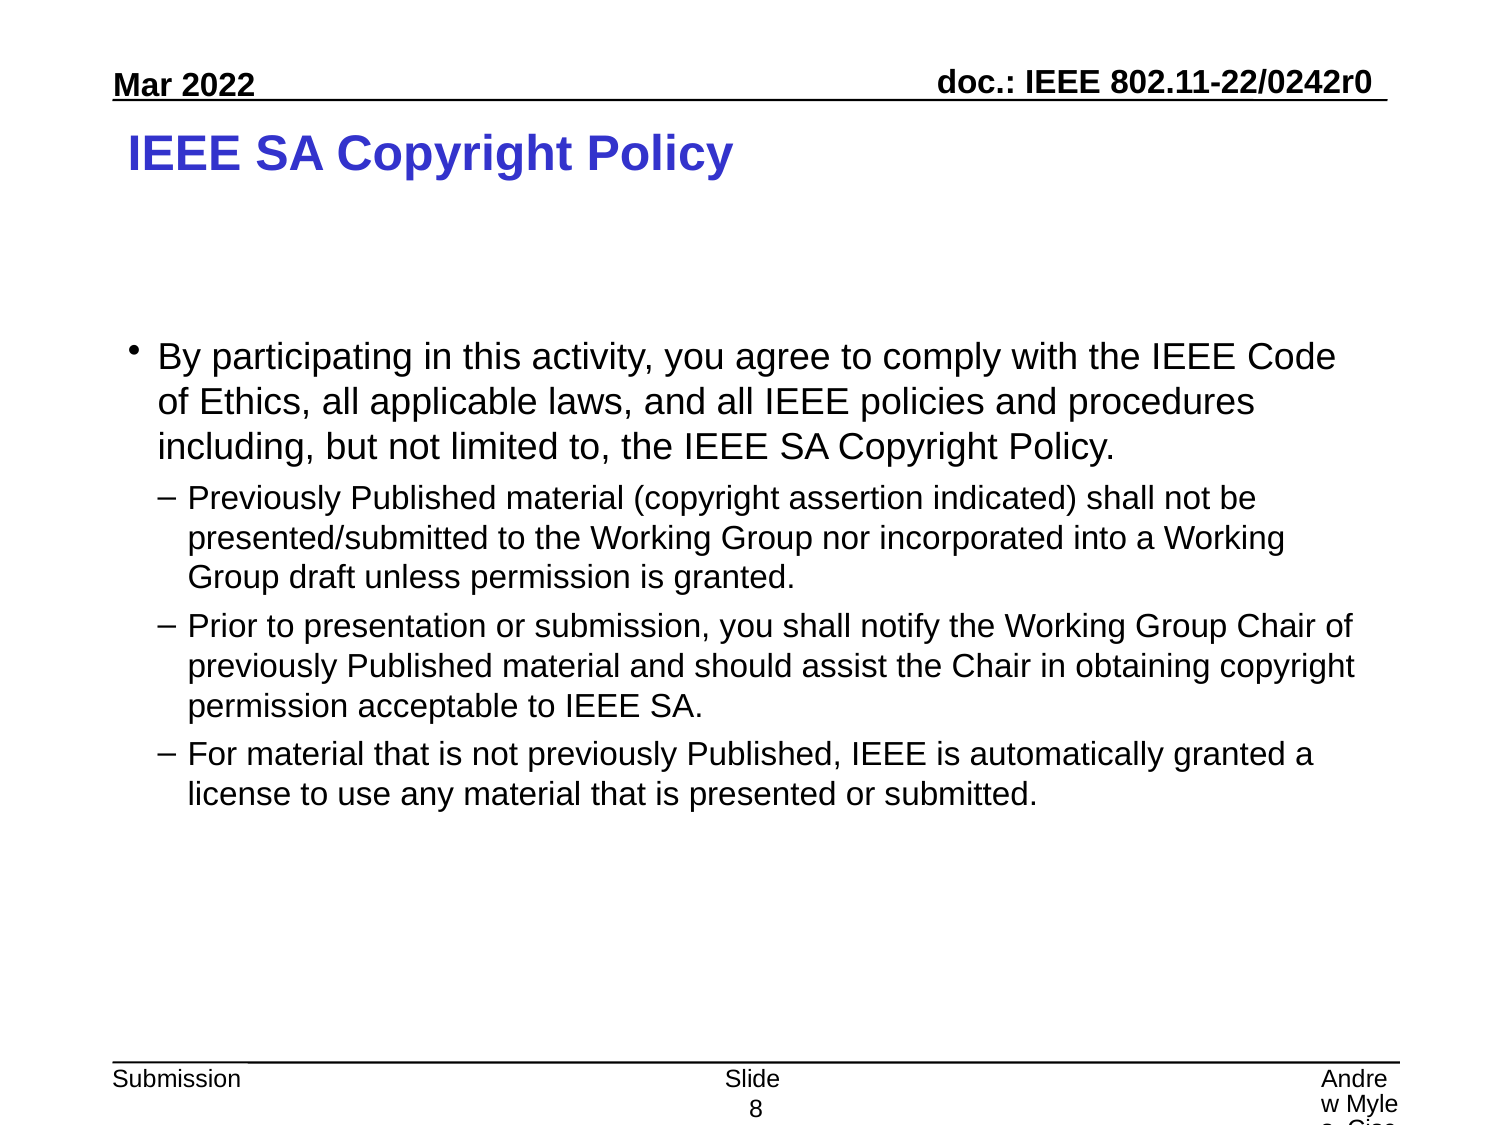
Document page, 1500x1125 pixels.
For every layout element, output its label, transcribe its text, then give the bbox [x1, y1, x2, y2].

footer Andrew Myles, Cisco [1320, 1061, 1402, 1093]
title IEEE SA Copyright Policy [112, 112, 1388, 288]
slide_number Slide 8 [717, 1061, 795, 1093]
list By participating in this activity, you agree to comply with the IEEE Code of Ethics, all applicable laws, and all IEEE policies and procedures including, but not limited to, the IEEE SA Copyright Policy. Previously Published material (copyright assertion indicated) shall not be presented/submitted to the Working Group nor incorporated into a Working Group draft unless permission is granted. Prior to presentation or submission, you shall notify the Working Group Chair of previously Published material and should assist the Chair in obtaining copyright permission acceptable to IEEE SA. For material that is not previously Published, IEEE is automatically granted a license to use any material that is presented or submitted. [112, 324, 1388, 1000]
